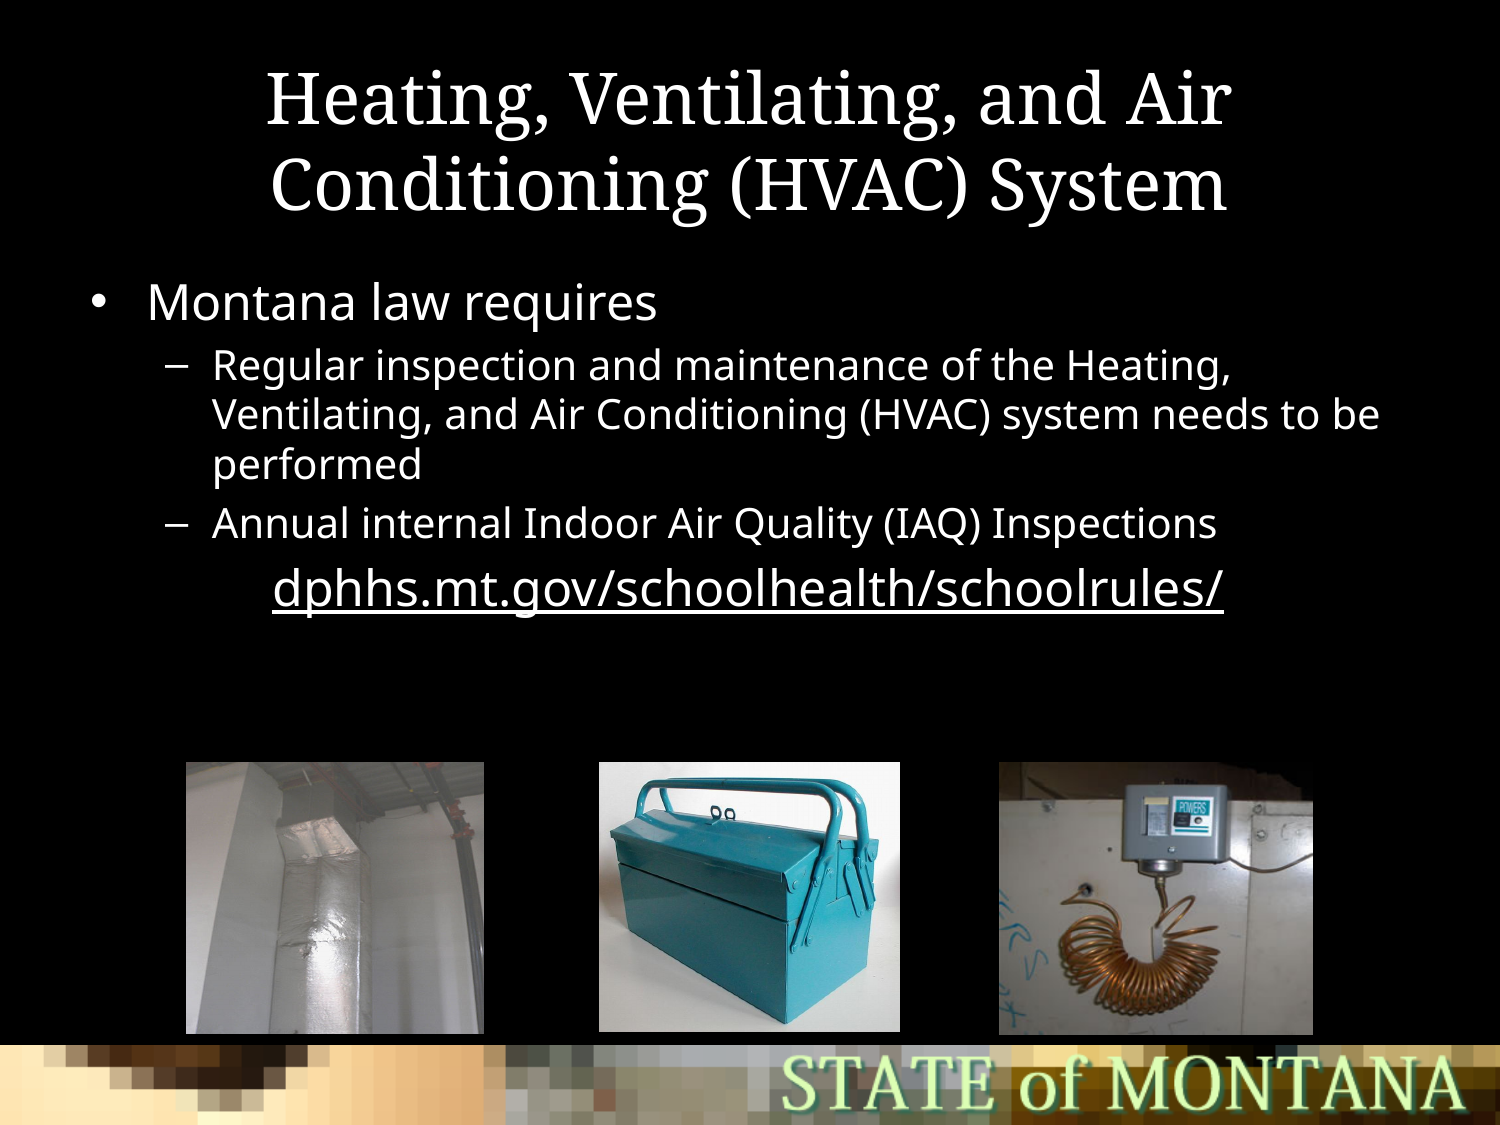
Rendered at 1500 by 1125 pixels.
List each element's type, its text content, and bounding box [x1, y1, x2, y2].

title Heating, Ventilating, and Air Conditioning (HVAC) System [75, 45, 1425, 233]
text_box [186, 762, 1314, 1035]
picture [0, 1045, 1500, 1125]
list Montana law requires Regular inspection and maintenance of the Heating, Ventilating, and Air Conditioning (HVAC) system needs to be performed Annual internal Indoor Air Quality (IAQ) Inspections dphhs.mt.gov/schoolhealth/schoolrules/ [75, 262, 1425, 1005]
